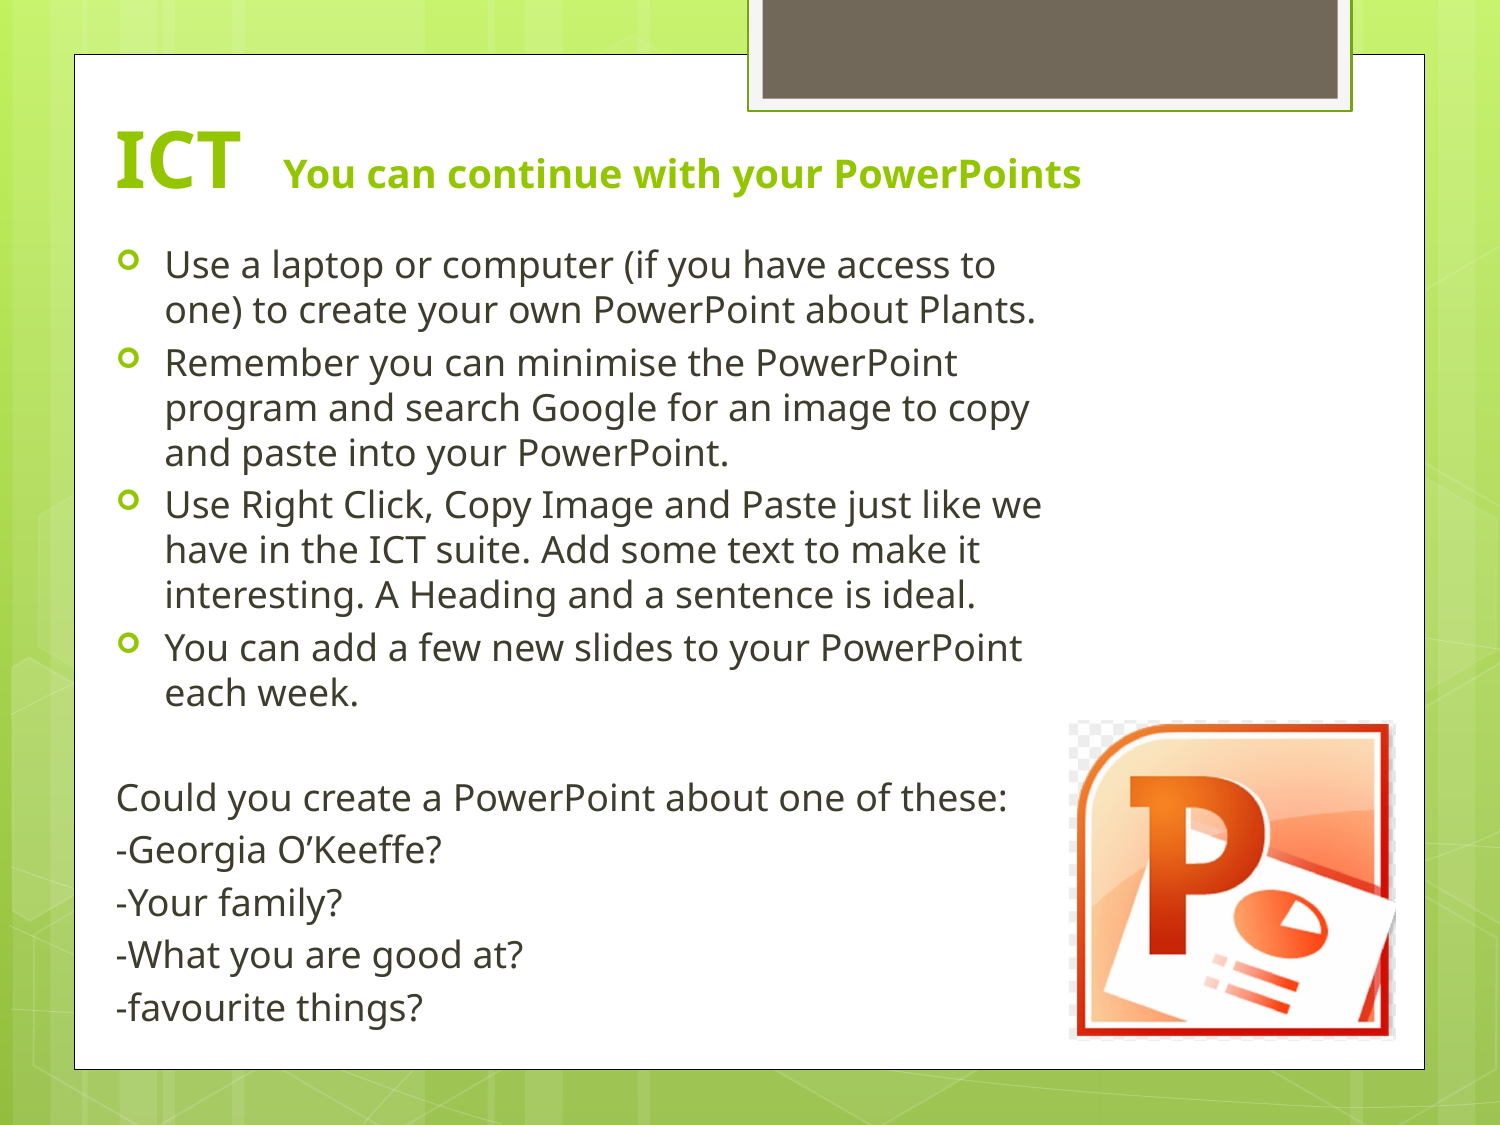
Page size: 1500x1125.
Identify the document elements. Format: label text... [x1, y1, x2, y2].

picture [1068, 720, 1397, 1041]
list Use a laptop or computer (if you have access to one) to create your own PowerPoint about Plants. Remember you can minimise the PowerPoint program and search Google for an image to copy and paste into your PowerPoint. Use Right Click, Copy Image and Paste just like we have in the ICT suite. Add some text to make it interesting. A Heading and a sentence is ideal. You can add a few new slides to your PowerPoint each week. Could you create a PowerPoint about one of these: -Georgia O’Keeffe? -Your family? -What you are good at? -favourite things? [88, 233, 1069, 1038]
title ICT You can continue with your PowerPoints [100, 101, 1253, 213]
